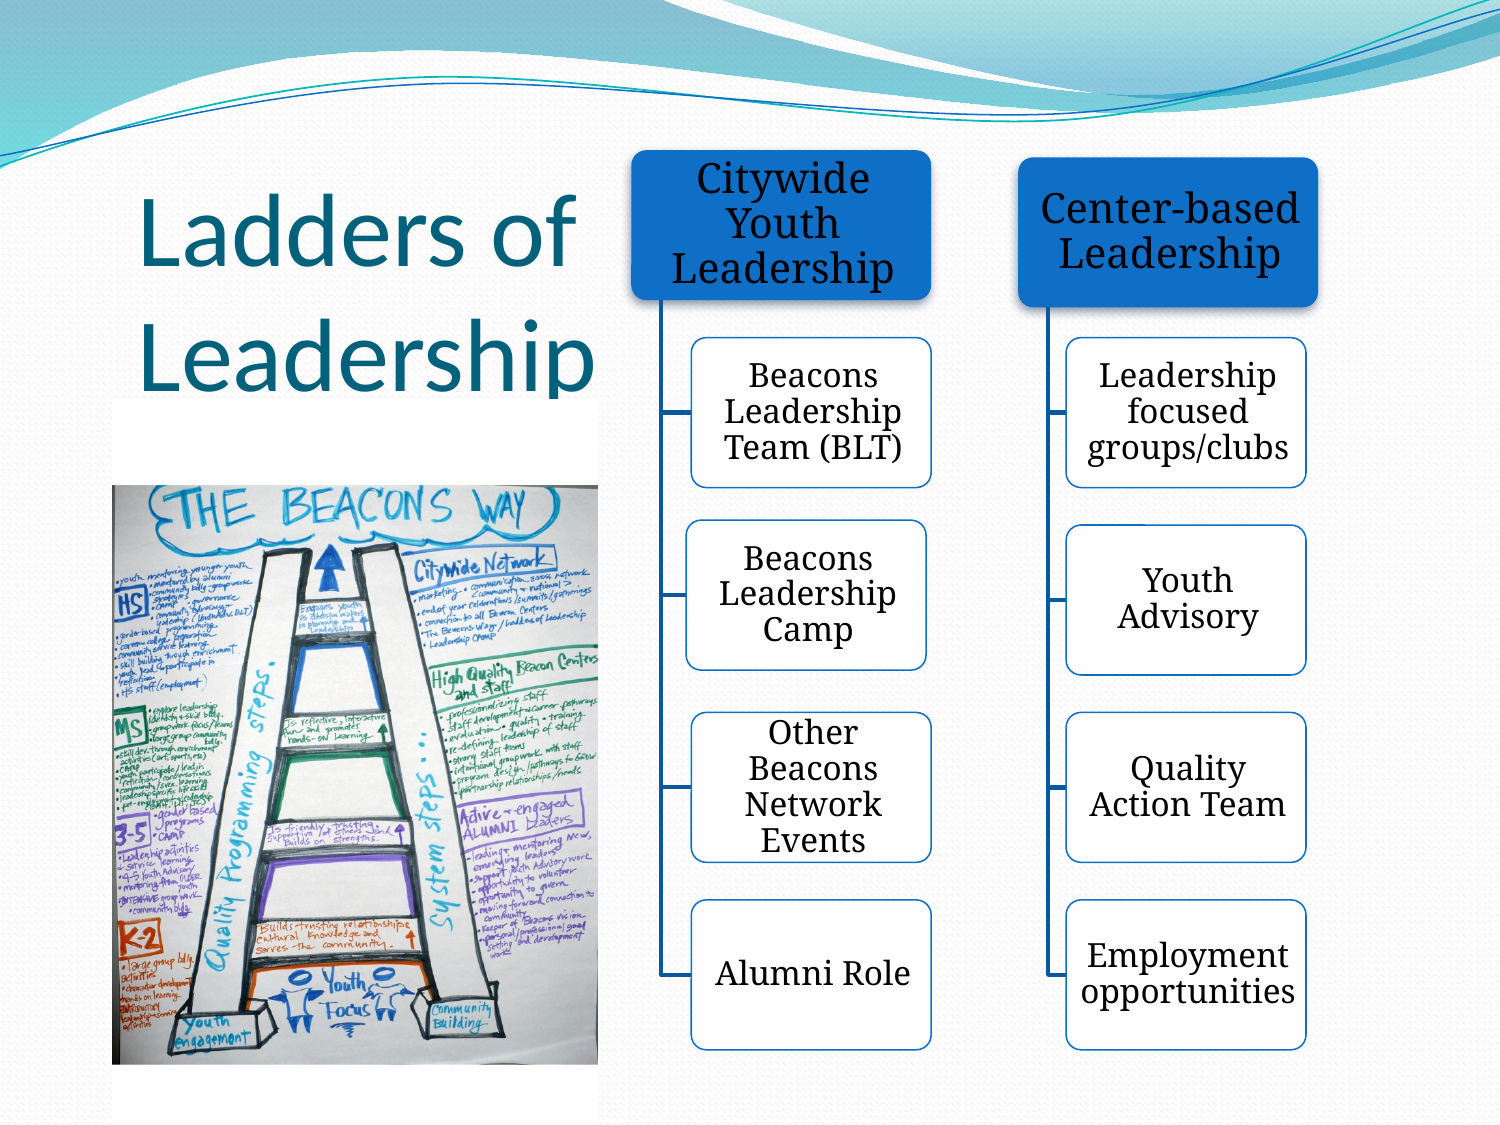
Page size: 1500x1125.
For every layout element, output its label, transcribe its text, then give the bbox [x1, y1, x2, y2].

title Ladders of Leadership [137, 112, 638, 398]
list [524, 149, 1413, 1051]
picture [112, 399, 598, 1125]
